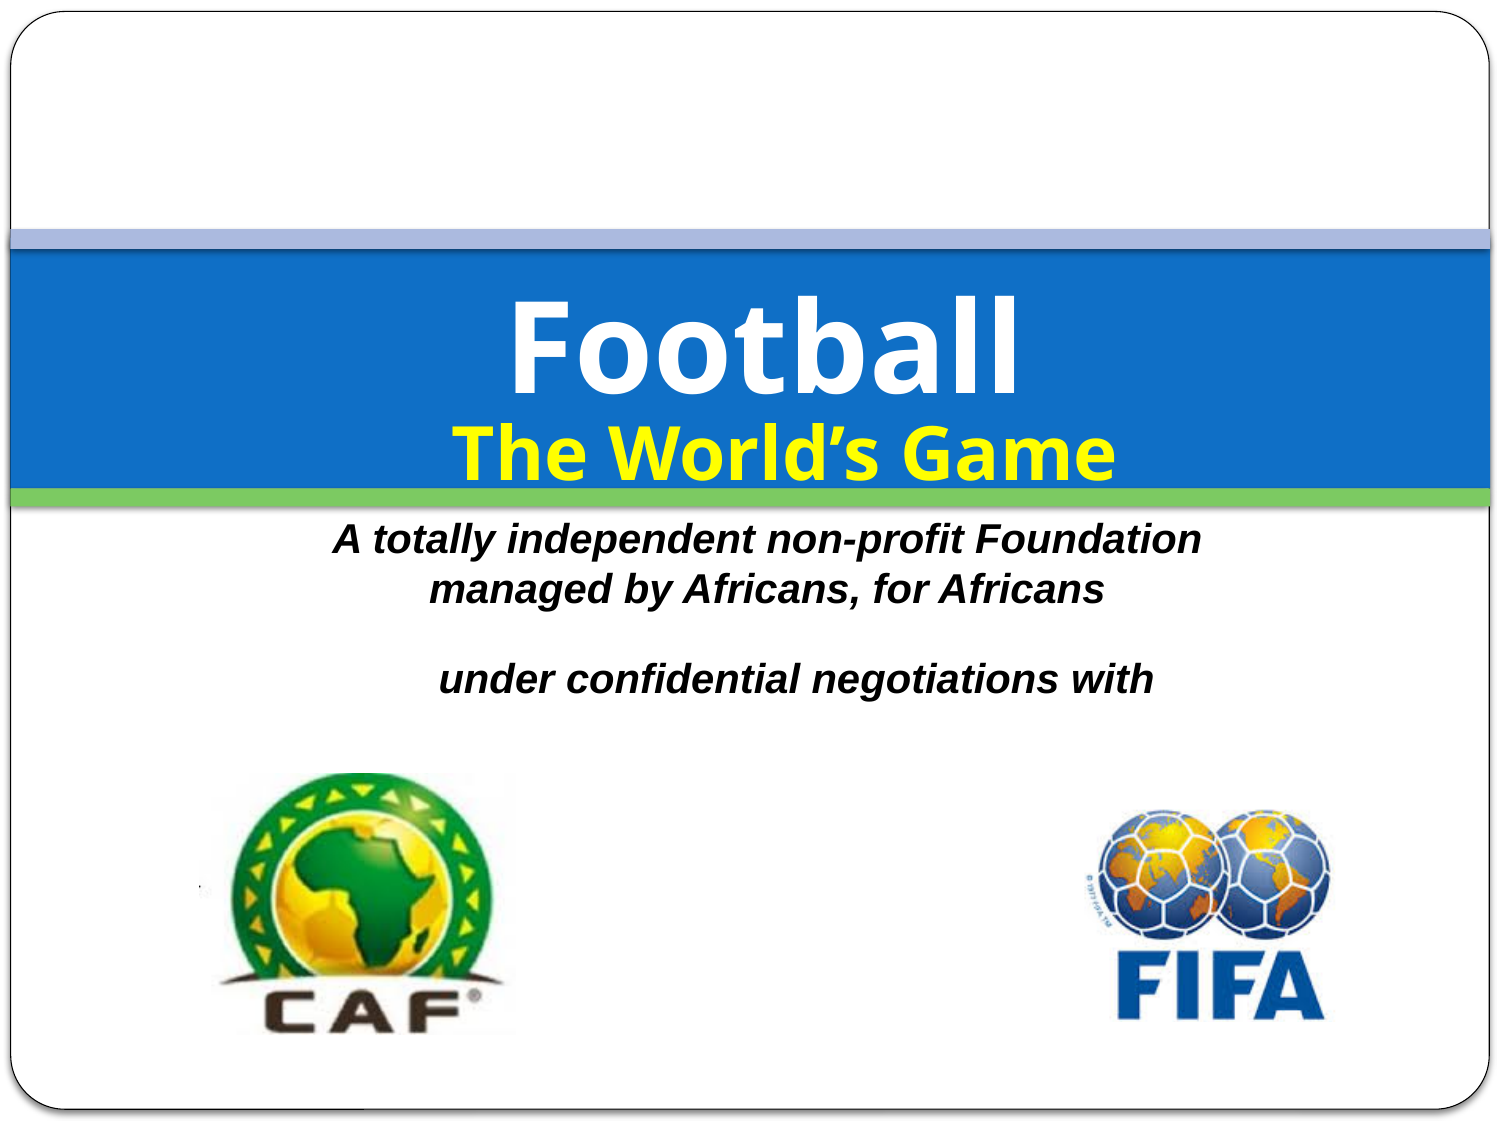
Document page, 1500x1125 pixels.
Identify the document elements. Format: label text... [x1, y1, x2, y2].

subtitle A totally independent non-profit Foundation managed by Africans, for Africans [70, 503, 1465, 622]
picture [198, 773, 516, 1035]
title Football [140, 257, 1416, 499]
text_box The World’s Game [433, 397, 1137, 503]
text_box under confidential negotiations with [175, 644, 1418, 710]
picture [1054, 784, 1348, 1022]
